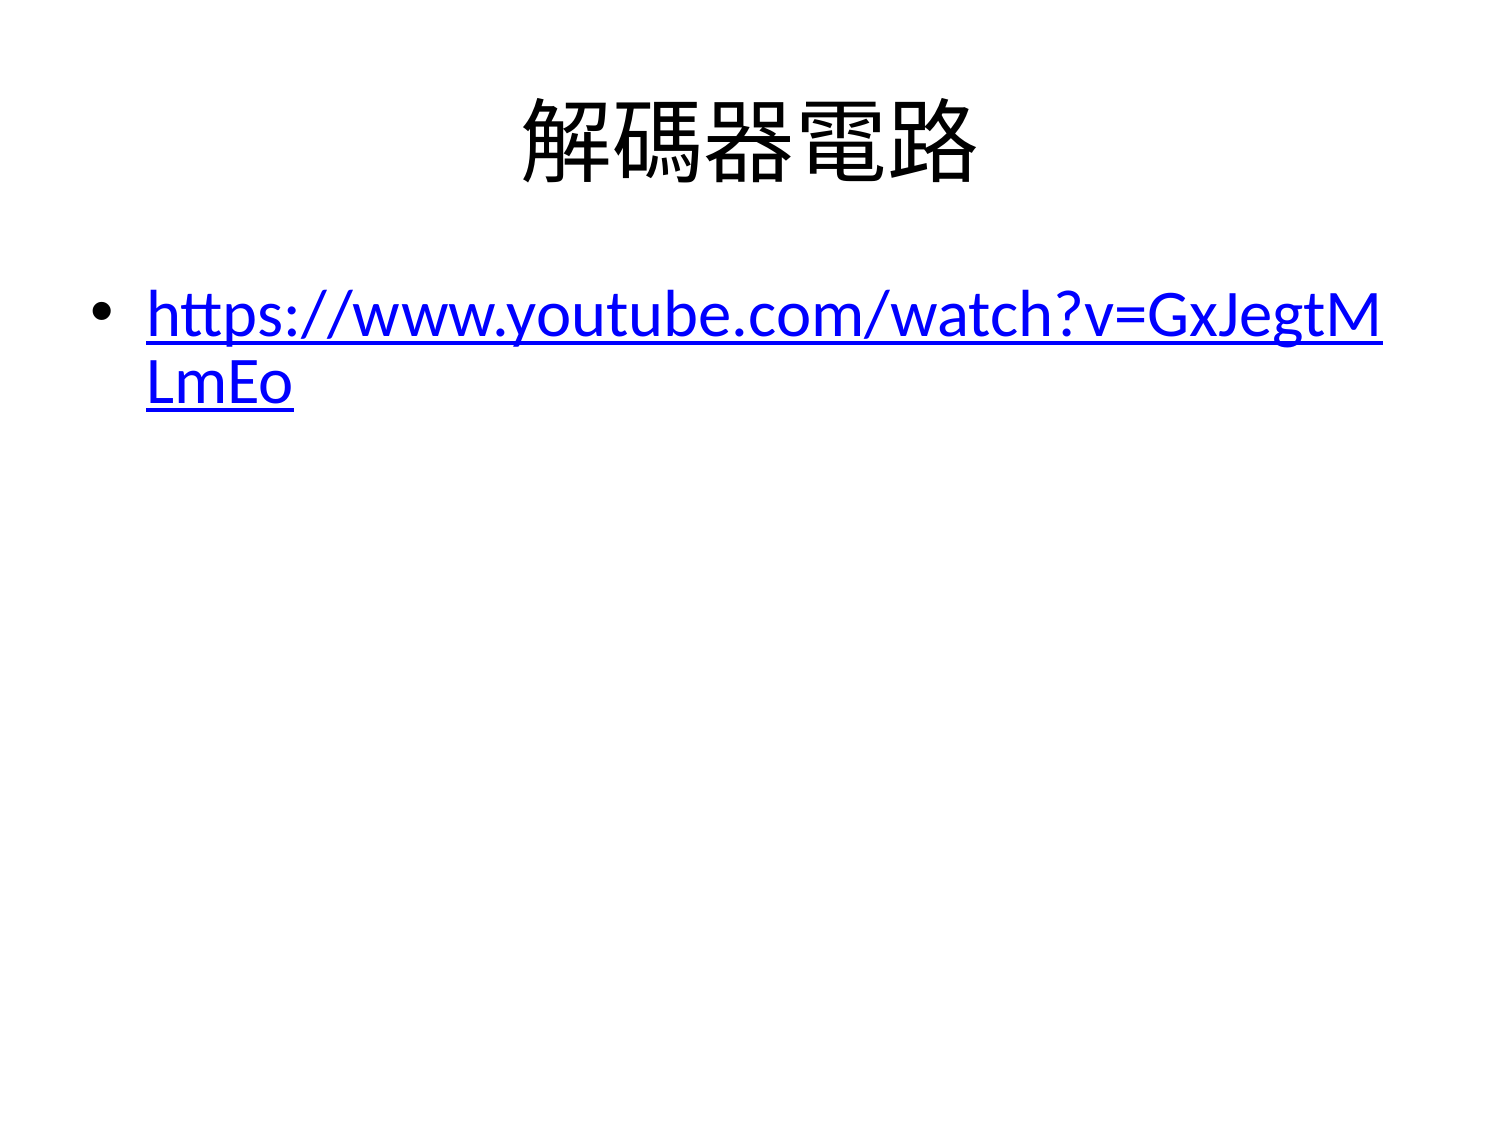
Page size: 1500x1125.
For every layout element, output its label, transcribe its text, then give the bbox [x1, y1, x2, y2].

list https://www.youtube.com/watch?v=GxJegtMLmEo [75, 262, 1425, 1005]
title 解碼器電路 [75, 45, 1425, 233]
